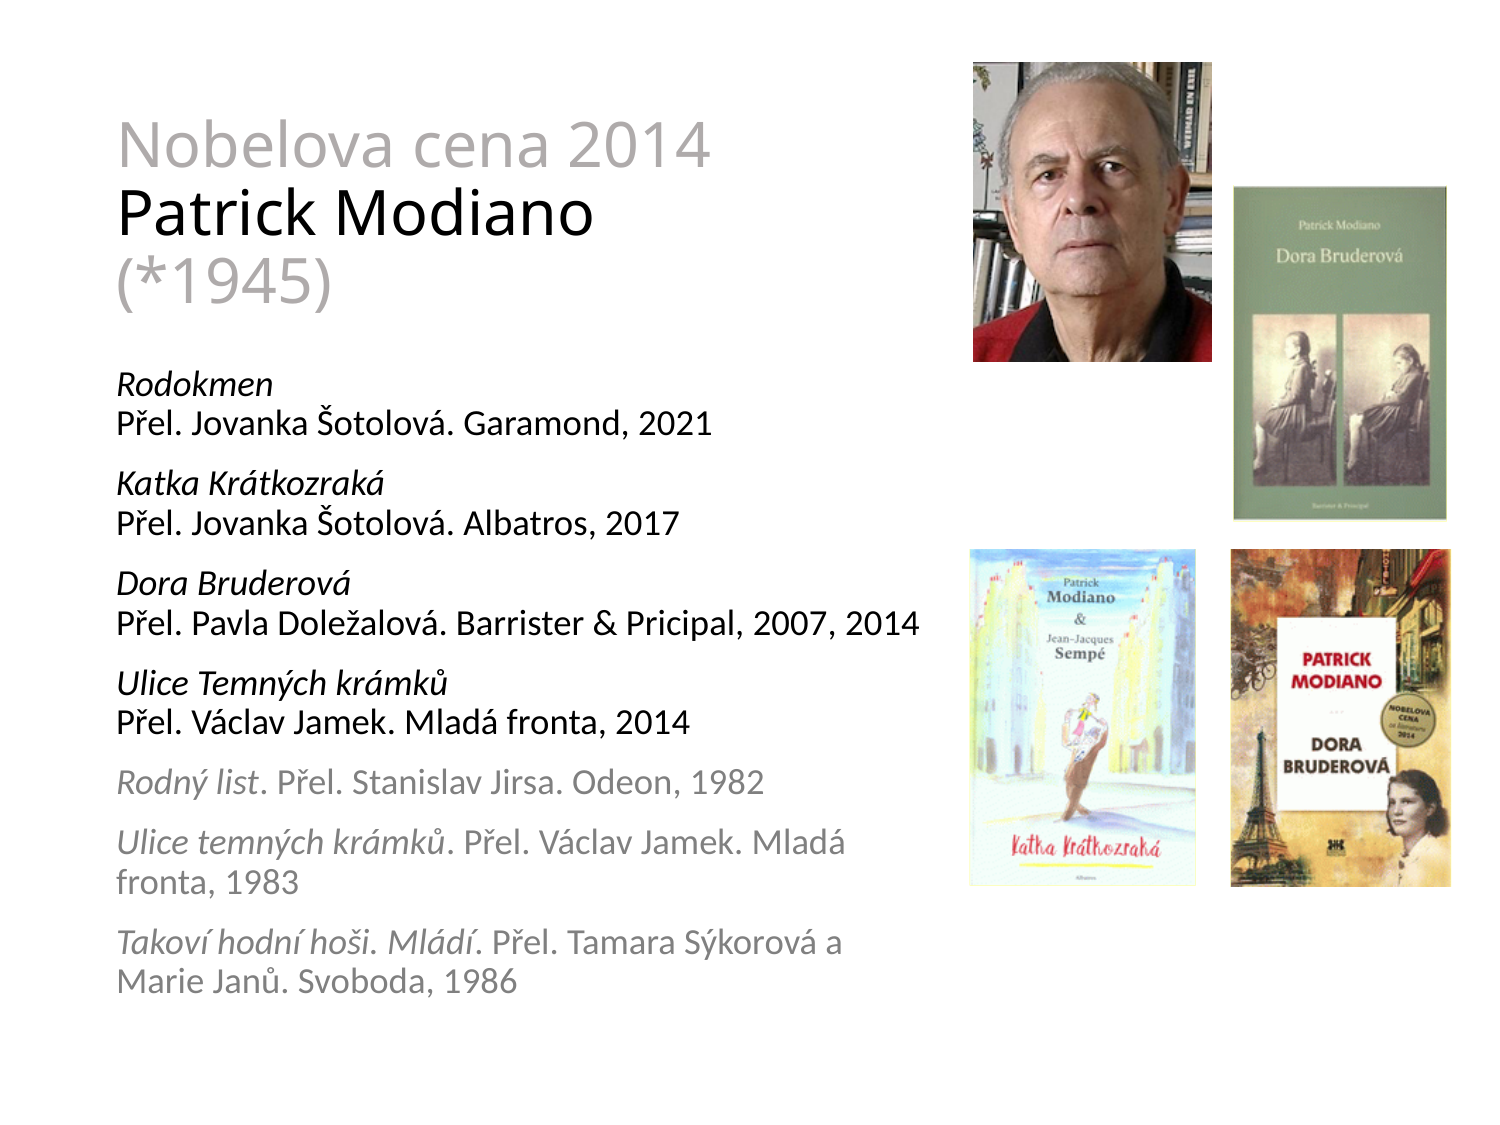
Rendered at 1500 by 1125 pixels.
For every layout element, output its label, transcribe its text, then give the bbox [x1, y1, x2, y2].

picture [1221, 549, 1461, 887]
list Rodokmen Přel. Jovanka Šotolová. Garamond, 2021 Katka Krátkozraká Přel. Jovanka Šotolová. Albatros, 2017 Dora Bruderová Přel. Pavla Doležalová. Barrister & Pricipal, 2007, 2014 Ulice Temných krámků Přel. Václav Jamek. Mladá fronta, 2014 Rodný list. Přel. Stanislav Jirsa. Odeon, 1982 Ulice temných krámků. Přel. Václav Jamek. Mladá fronta, 1983 Takoví hodní hoši. Mládí. Přel. Tamara Sýkorová a Marie Janů. Svoboda, 1986 [101, 302, 944, 1020]
title Nobelova cena 2014 Patrick Modiano (*1945) [101, 105, 865, 302]
picture [973, 62, 1212, 362]
picture [1221, 185, 1461, 524]
picture [963, 549, 1203, 887]
